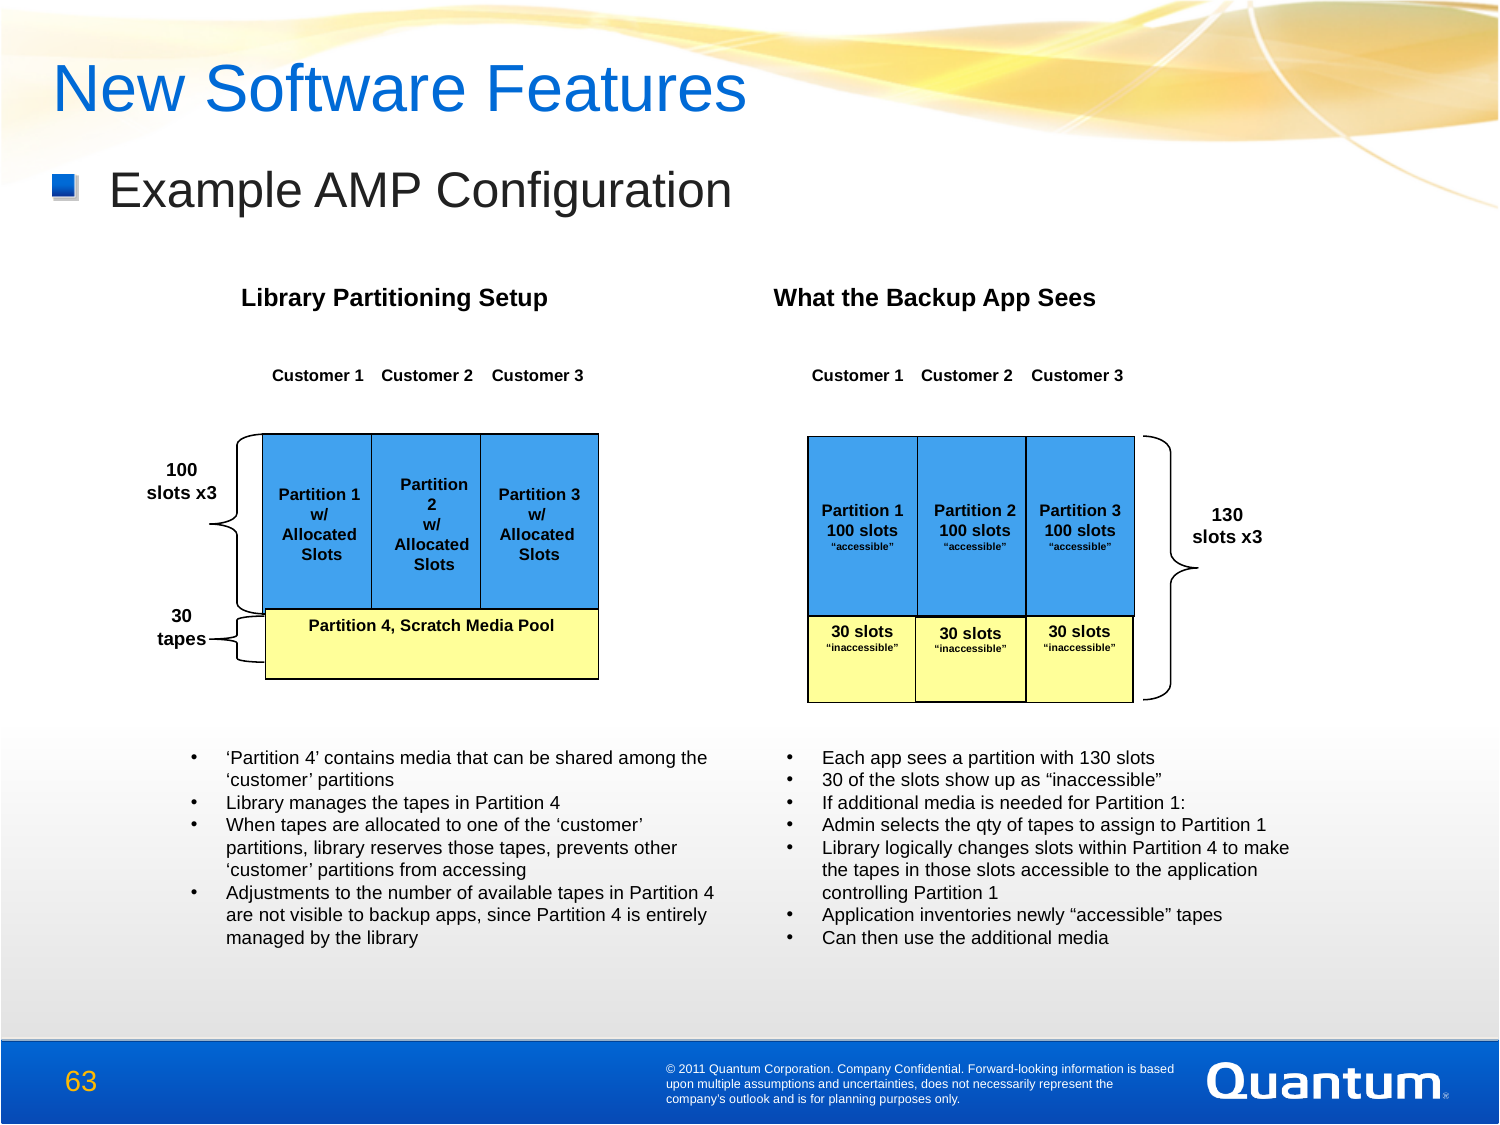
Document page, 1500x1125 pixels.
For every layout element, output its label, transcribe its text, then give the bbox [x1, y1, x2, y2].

title New Software Features [37, 32, 1463, 138]
list Example AMP Configuration [37, 149, 1463, 1013]
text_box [134, 224, 1301, 1125]
picture [52, 174, 79, 201]
picture [0, 0, 1500, 212]
picture [1301, 1062, 1449, 1099]
text_box 63 [49, 1054, 129, 1108]
